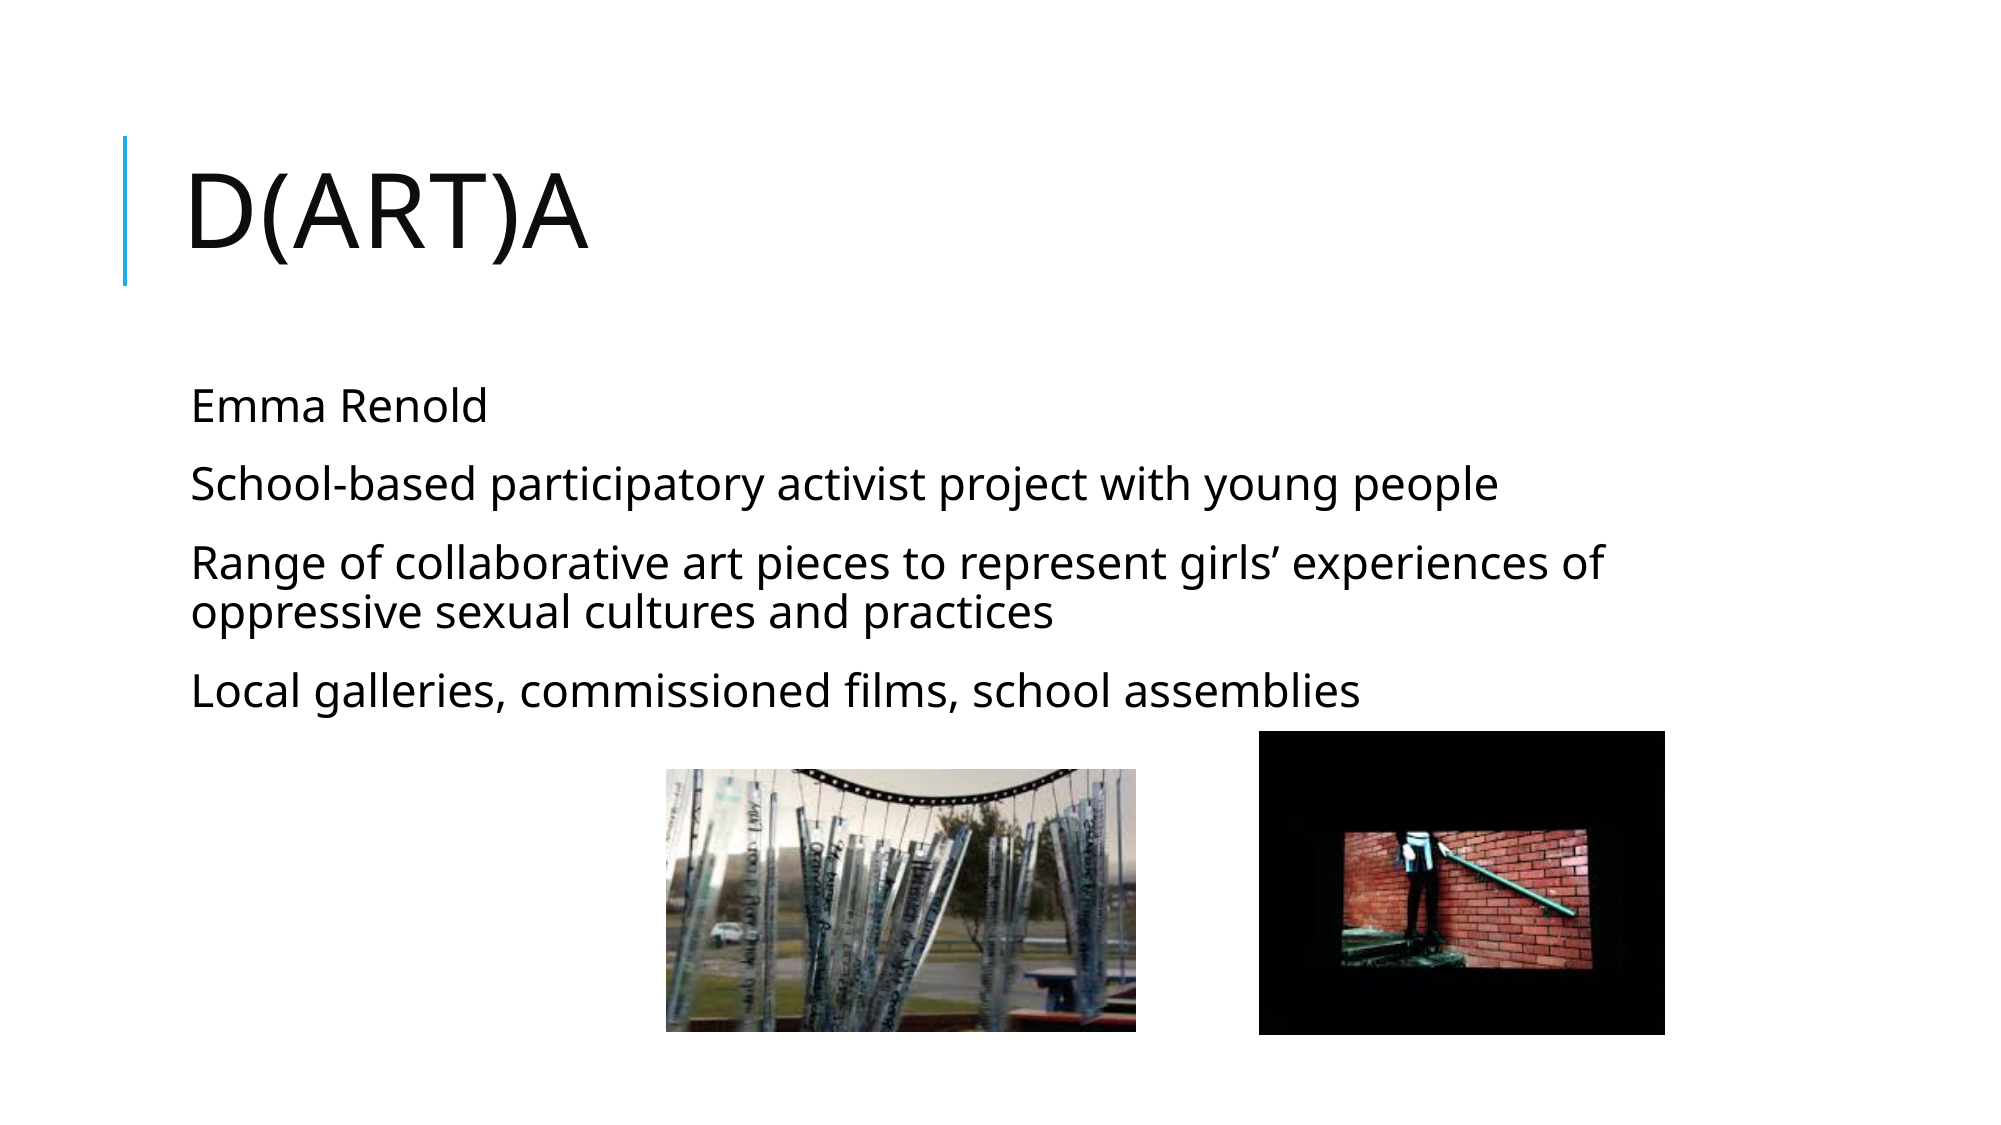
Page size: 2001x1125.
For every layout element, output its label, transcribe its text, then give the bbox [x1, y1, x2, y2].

title D(art)a [168, 96, 1763, 342]
picture [666, 768, 1136, 1032]
list Emma Renold School-based participatory activist project with young people Range of collaborative art pieces to represent girls’ experiences of oppressive sexual cultures and practices Local galleries, commissioned films, school assemblies [168, 375, 1763, 1035]
picture [1259, 731, 1665, 1036]
